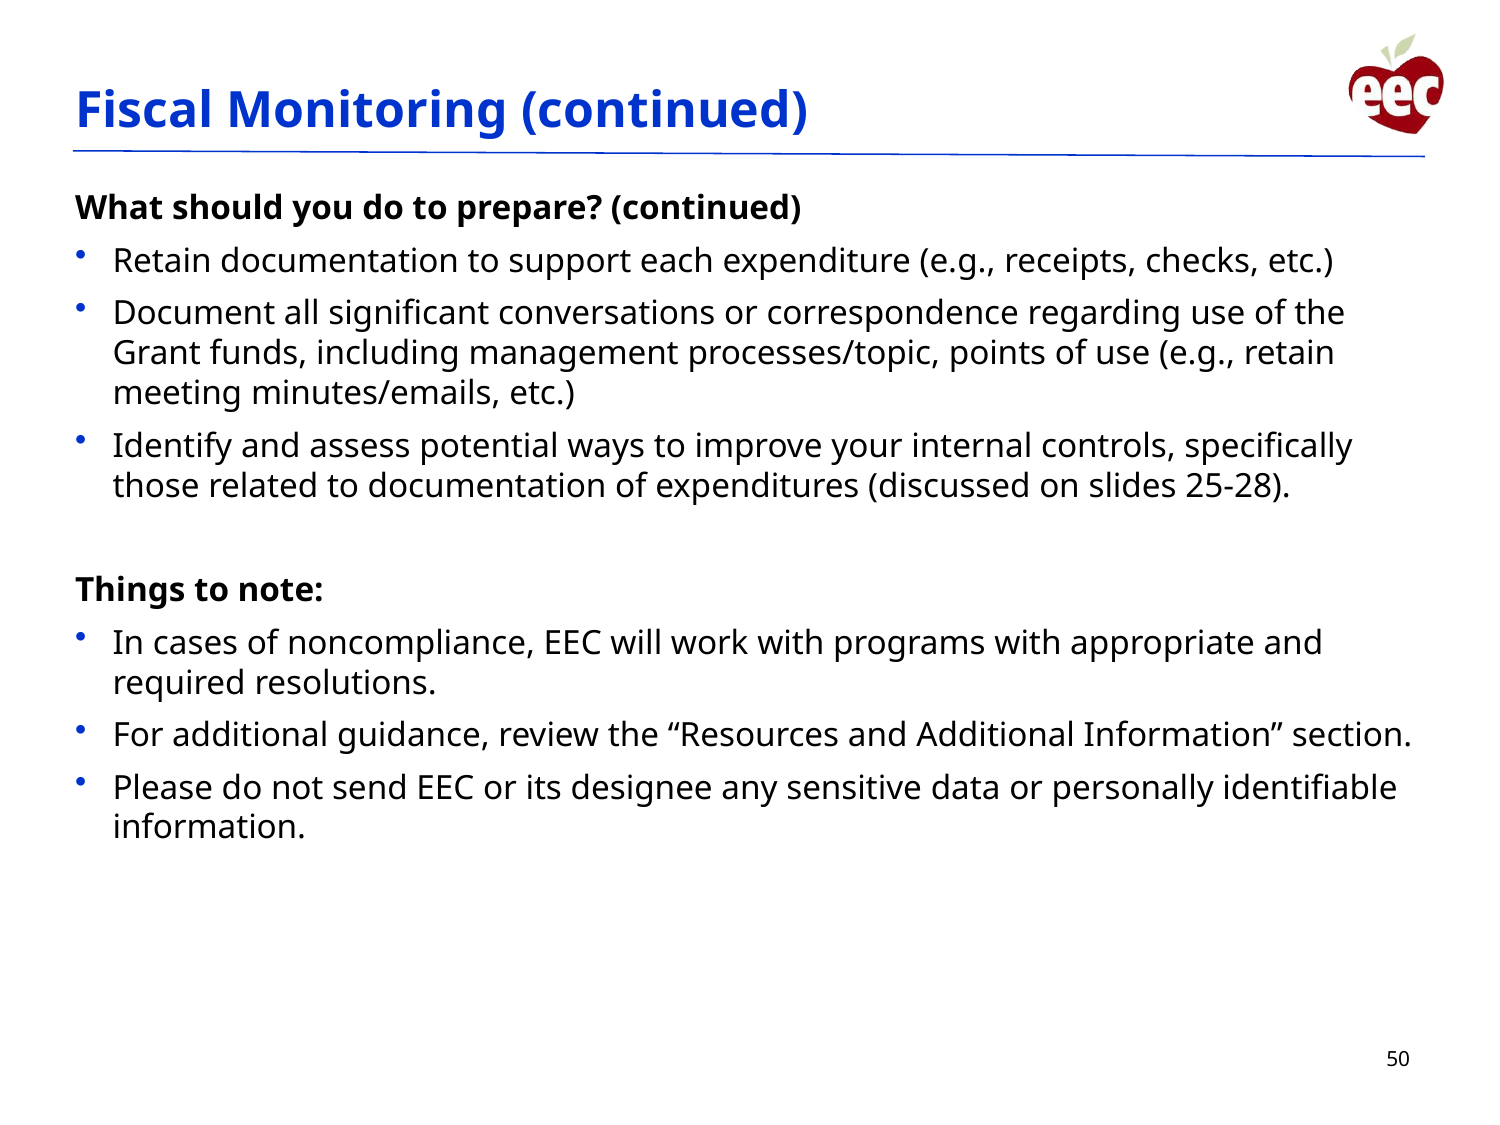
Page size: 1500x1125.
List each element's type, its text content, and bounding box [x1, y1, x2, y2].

picture [1342, 29, 1451, 138]
title Fiscal Monitoring (continued) [74, 24, 1320, 138]
slide_number 50 [1107, 1038, 1426, 1082]
list What should you do to prepare? (continued) Retain documentation to support each expenditure (e.g., receipts, checks, etc.) Document all significant conversations or correspondence regarding use of the Grant funds, including management processes/topic, points of use (e.g., retain meeting minutes/emails, etc.) Identify and assess potential ways to improve your internal controls, specifically those related to documentation of expenditures (discussed on slides 25-28). Things to note: In cases of noncompliance, EEC will work with programs with appropriate and required resolutions. For additional guidance, review the “Resources and Additional Information” section. Please do not send EEC or its designee any sensitive data or personally identifiable information. [74, 186, 1426, 994]
